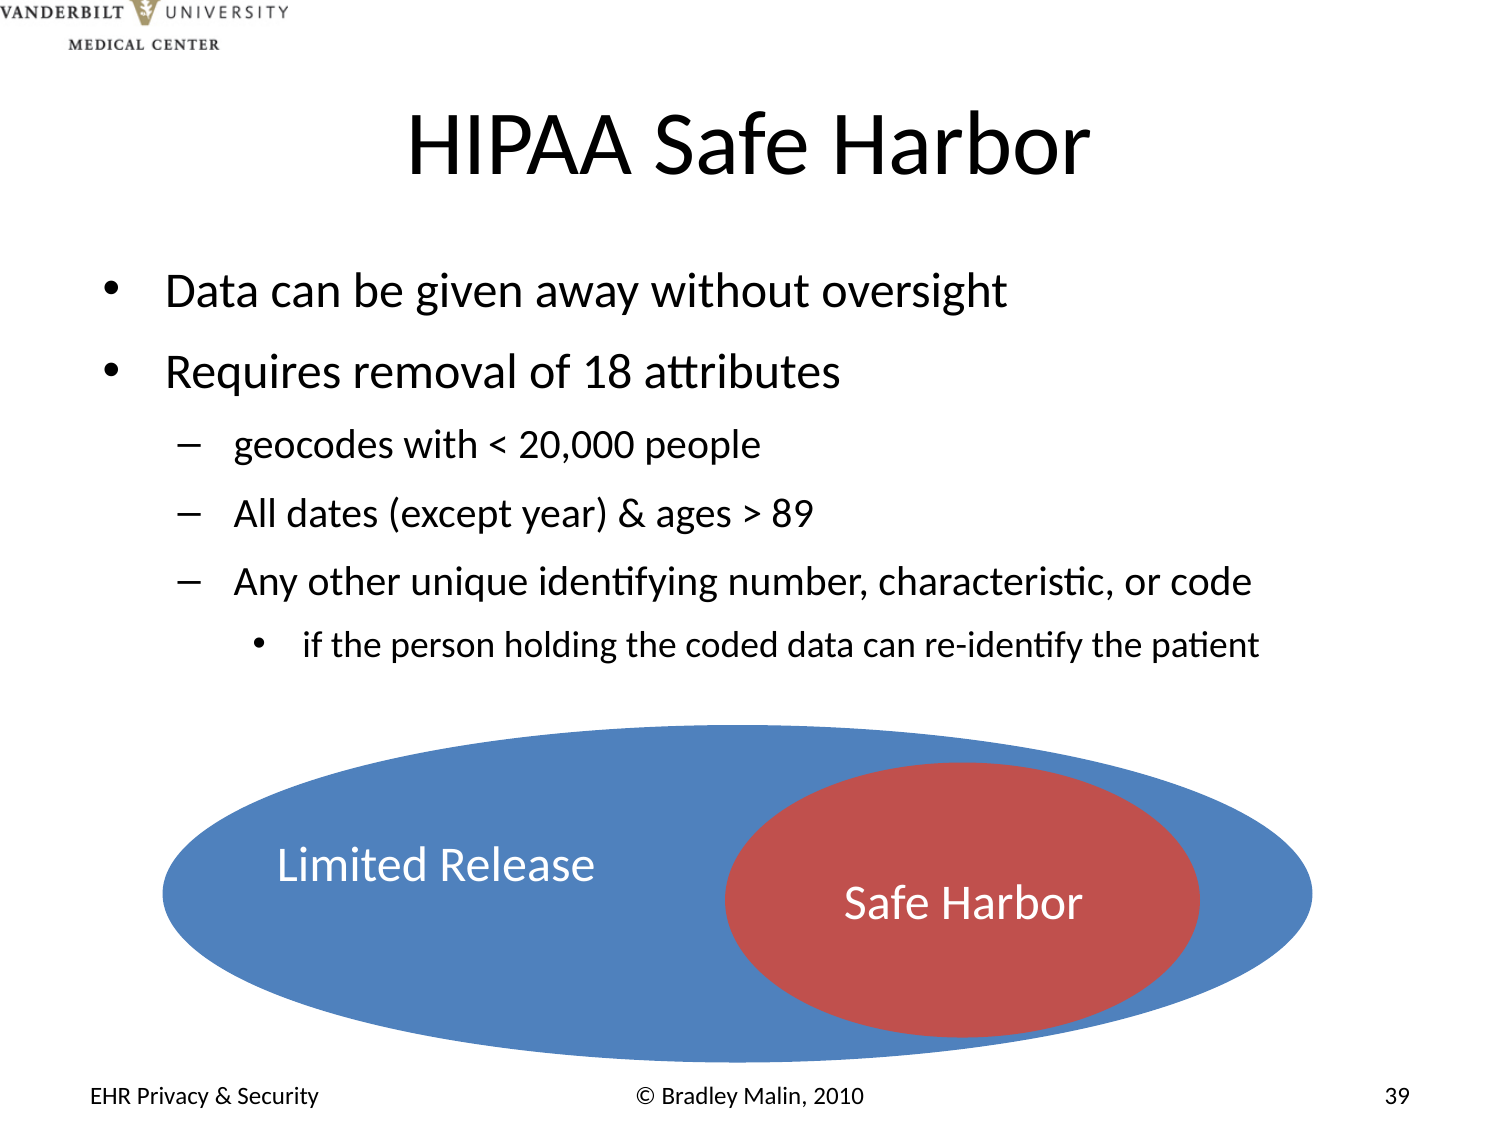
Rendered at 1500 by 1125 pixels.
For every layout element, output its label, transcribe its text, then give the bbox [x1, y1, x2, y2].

picture [0, 0, 288, 50]
text_box [160, 722, 1315, 1065]
text_box Limited Release [262, 824, 611, 899]
list Data can be given away without oversight Requires removal of 18 attributes geocodes with < 20,000 people All dates (except year) & ages > 89 Any other unique identifying number, characteristic, or code if the person holding the coded data can re-identify the patient [87, 237, 1438, 988]
slide_number 39 [1074, 1065, 1425, 1125]
footer © Bradley Malin, 2010 [512, 1065, 988, 1125]
text_box Safe Harbor [829, 861, 1099, 937]
text_box [722, 760, 1203, 1040]
slide_number EHR Privacy & Security [75, 1065, 425, 1125]
title HIPAA Safe Harbor [74, 24, 1426, 251]
